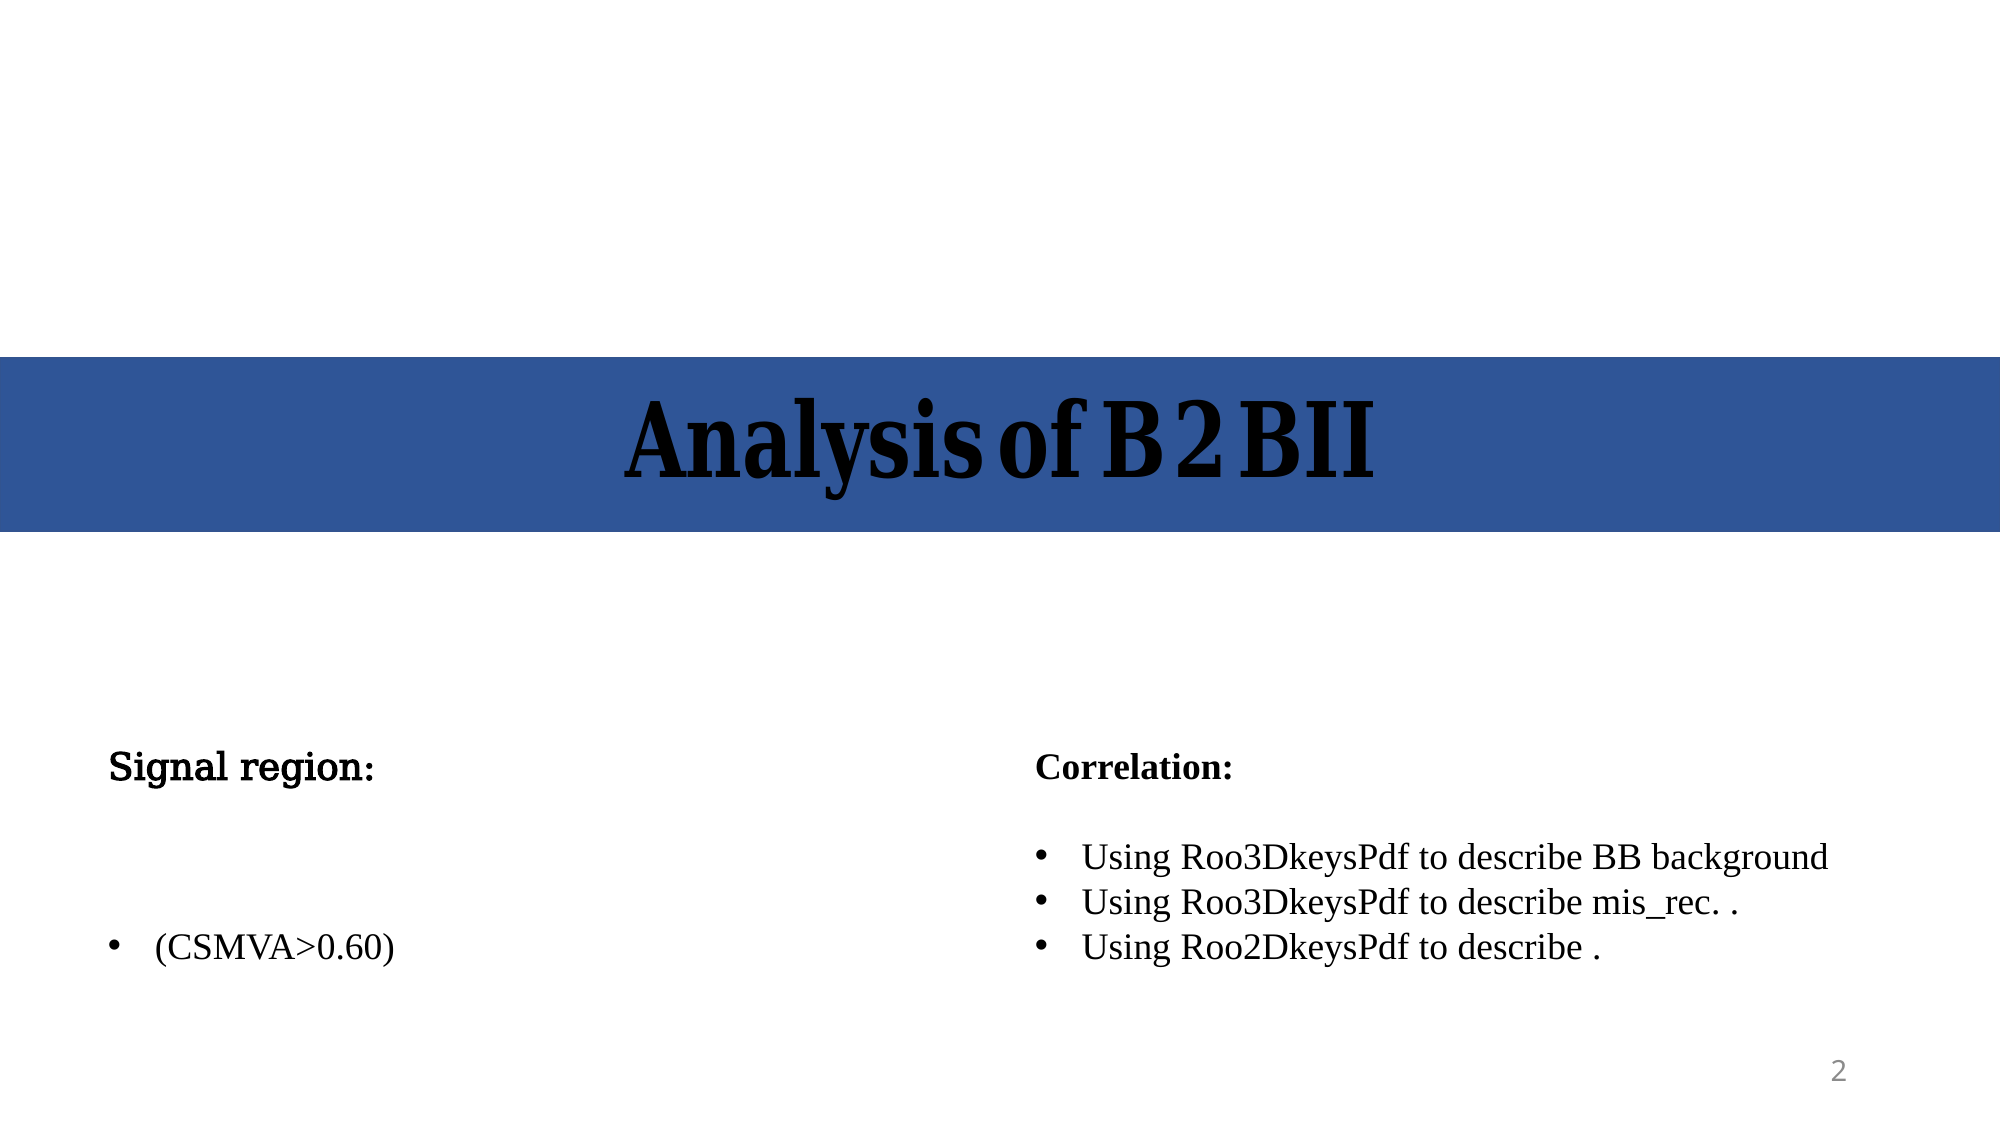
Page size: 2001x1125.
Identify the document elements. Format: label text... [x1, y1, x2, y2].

slide_number 2 [1412, 1042, 1863, 1103]
text_box [0, 357, 2000, 532]
